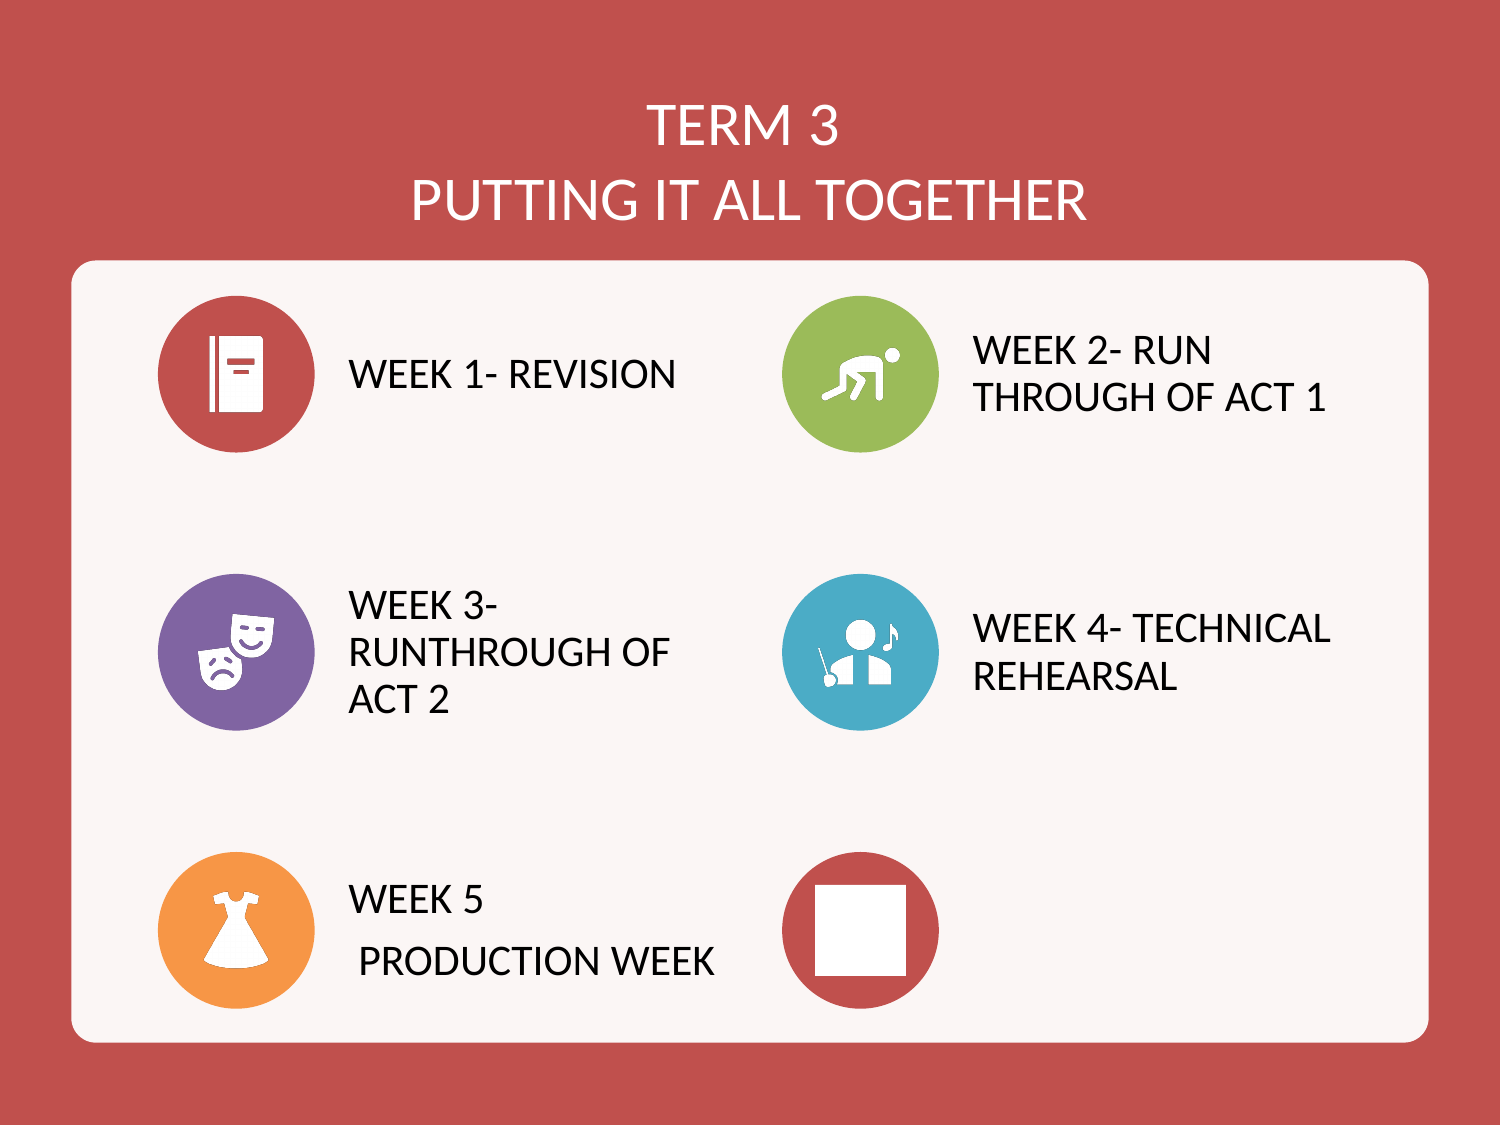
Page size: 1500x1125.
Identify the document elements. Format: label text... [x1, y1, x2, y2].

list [102, 295, 1398, 1010]
title TERM 3 PUTTING IT ALL TOGETHER [103, 75, 1397, 241]
text_box [69, 258, 1431, 1045]
text_box [0, 0, 1500, 1125]
